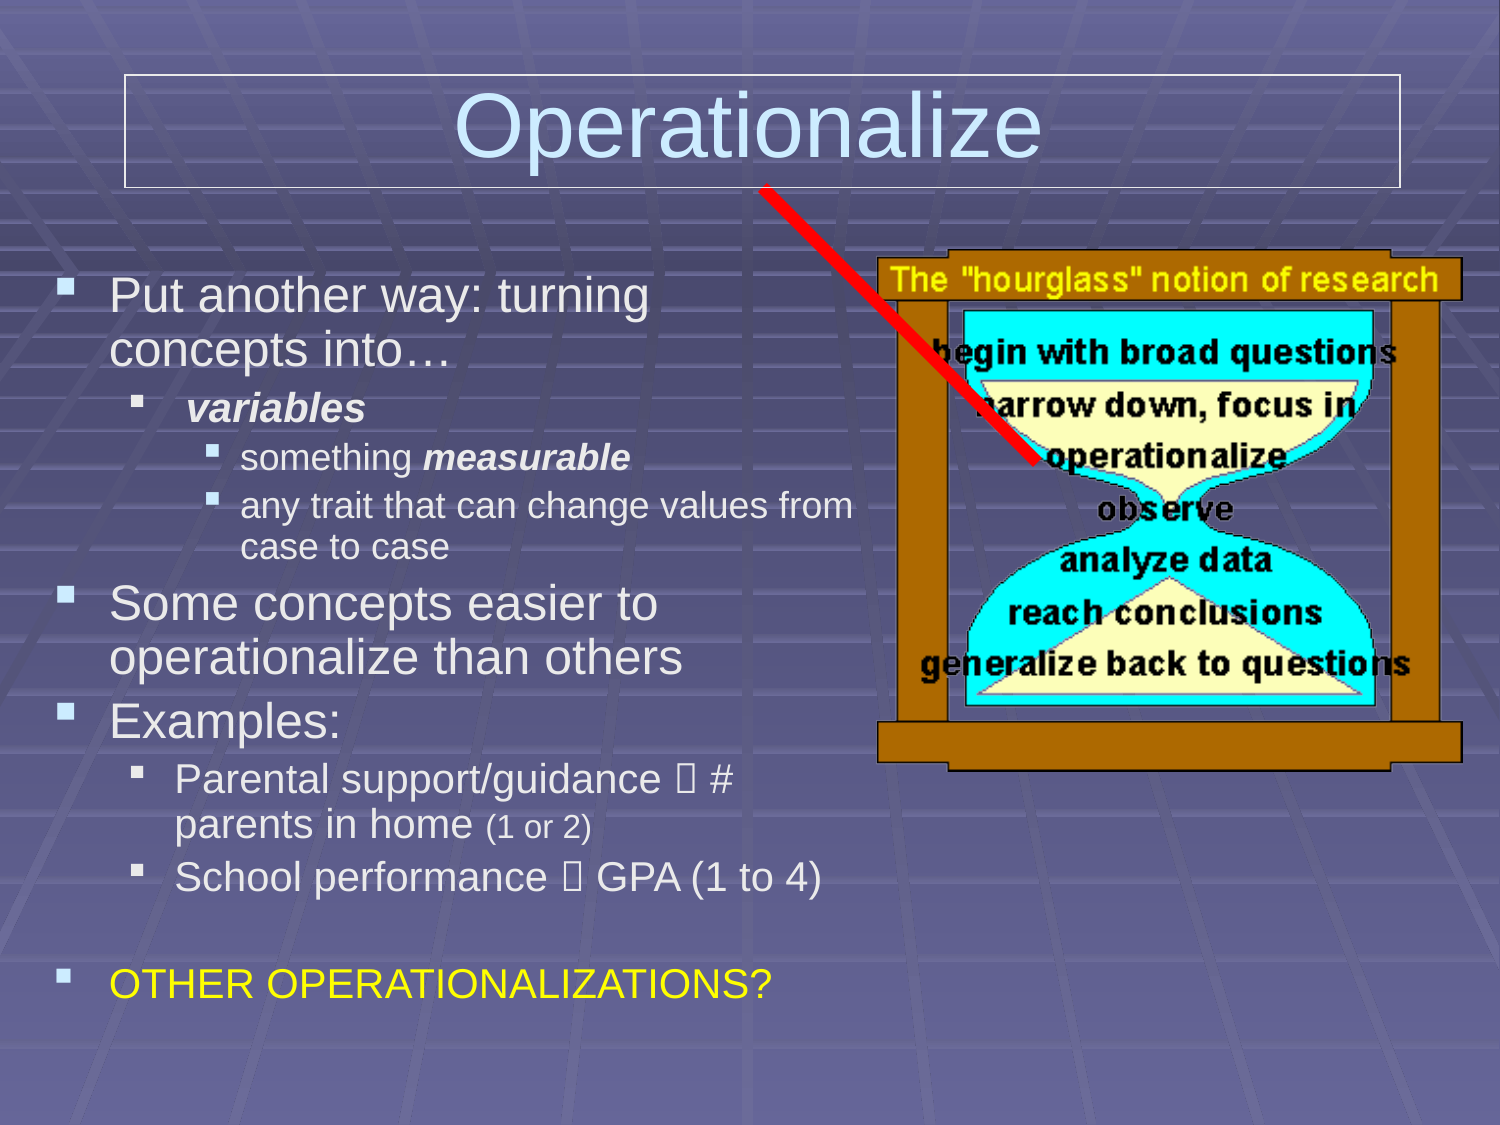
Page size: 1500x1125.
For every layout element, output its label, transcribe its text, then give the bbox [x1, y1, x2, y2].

title Operationalize [74, 49, 1425, 193]
list Put another way: turning concepts into… variables something measurable any trait that can change values from case to case Some concepts easier to operationalize than others Examples: Parental support/guidance  # parents in home (1 or 2) School performance  GPA (1 to 4) OTHER OPERATIONALIZATIONS? [37, 261, 876, 1026]
text_box [124, 75, 1400, 188]
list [874, 249, 1463, 773]
